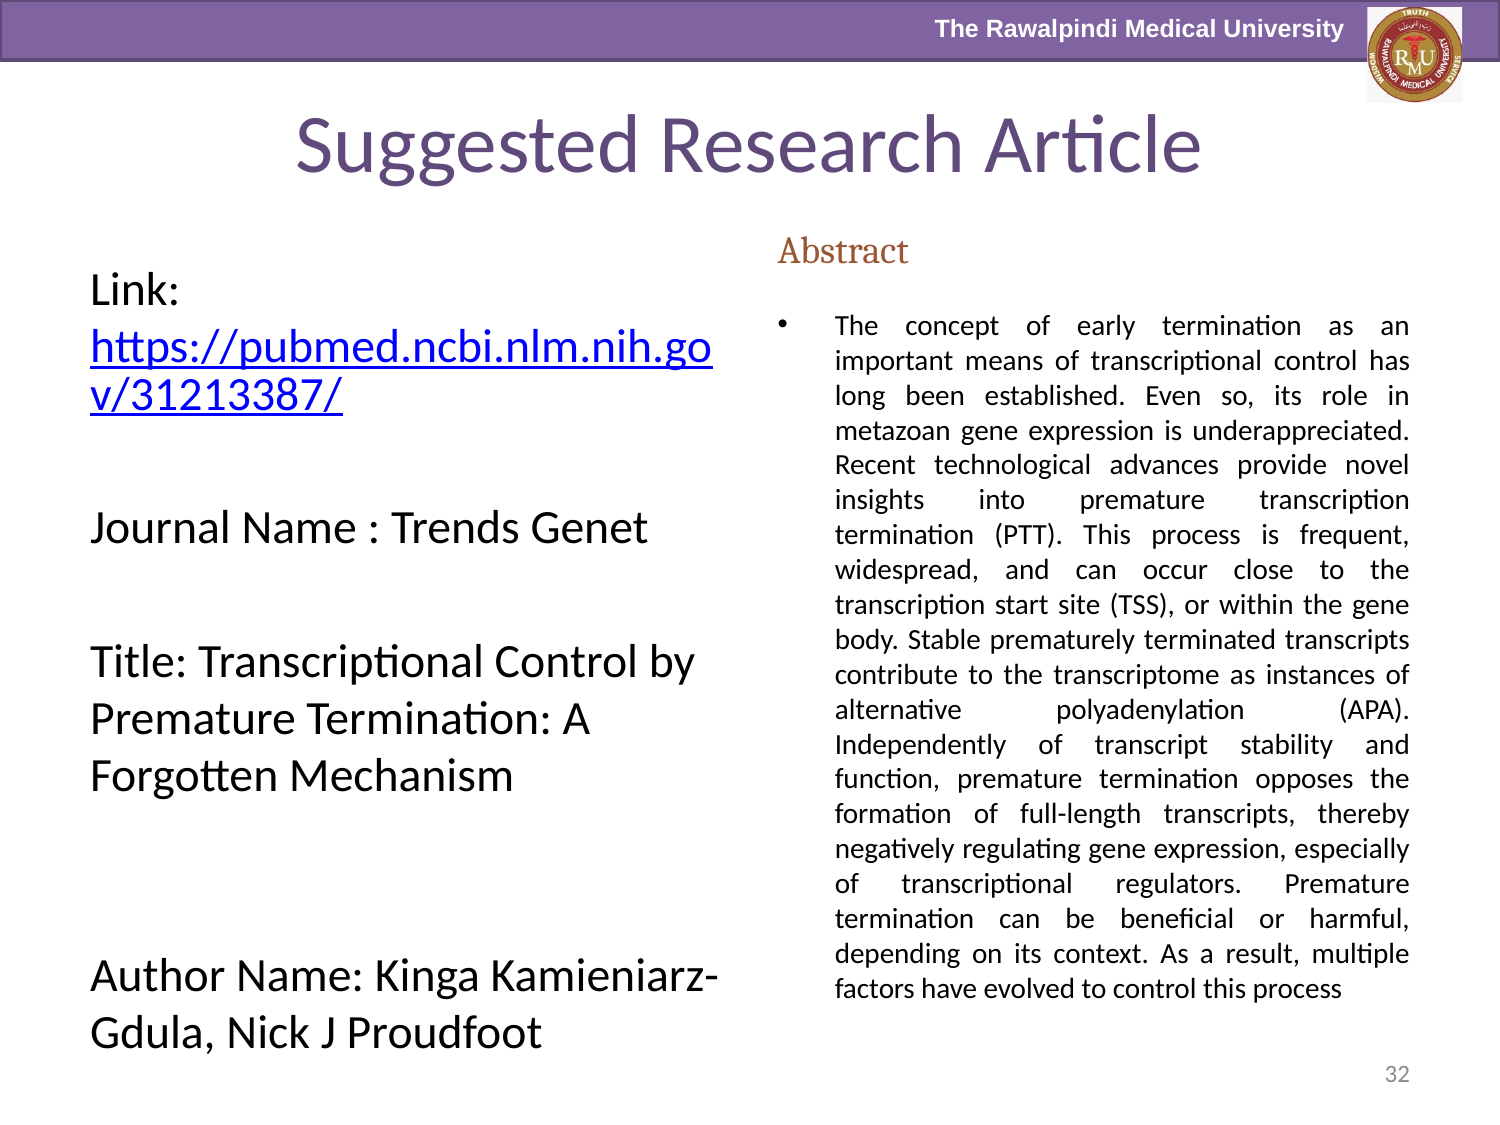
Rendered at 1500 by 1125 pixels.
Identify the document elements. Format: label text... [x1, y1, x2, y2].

picture [1367, 7, 1463, 103]
slide_number 32 [1074, 1042, 1425, 1103]
list Abstract The concept of early termination as an important means of transcriptional control has long been established. Even so, its role in metazoan gene expression is underappreciated. Recent technological advances provide novel insights into premature transcription termination (PTT). This process is frequent, widespread, and can occur close to the transcription start site (TSS), or within the gene body. Stable prematurely terminated transcripts contribute to the transcriptome as instances of alternative polyadenylation (APA). Independently of transcript stability and function, premature termination opposes the formation of full-length transcripts, thereby negatively regulating gene expression, especially of transcriptional regulators. Premature termination can be beneficial or harmful, depending on its context. As a result, multiple factors have evolved to control this process [762, 237, 1425, 1018]
title Suggested Research Article [75, 45, 1425, 233]
list Link: https://pubmed.ncbi.nlm.nih.gov/31213387/ Journal Name : Trends Genet Title: Transcriptional Control by Premature Termination: A Forgotten Mechanism Author Name: Kinga Kamieniarz-Gdula, Nick J Proudfoot [75, 249, 738, 1055]
